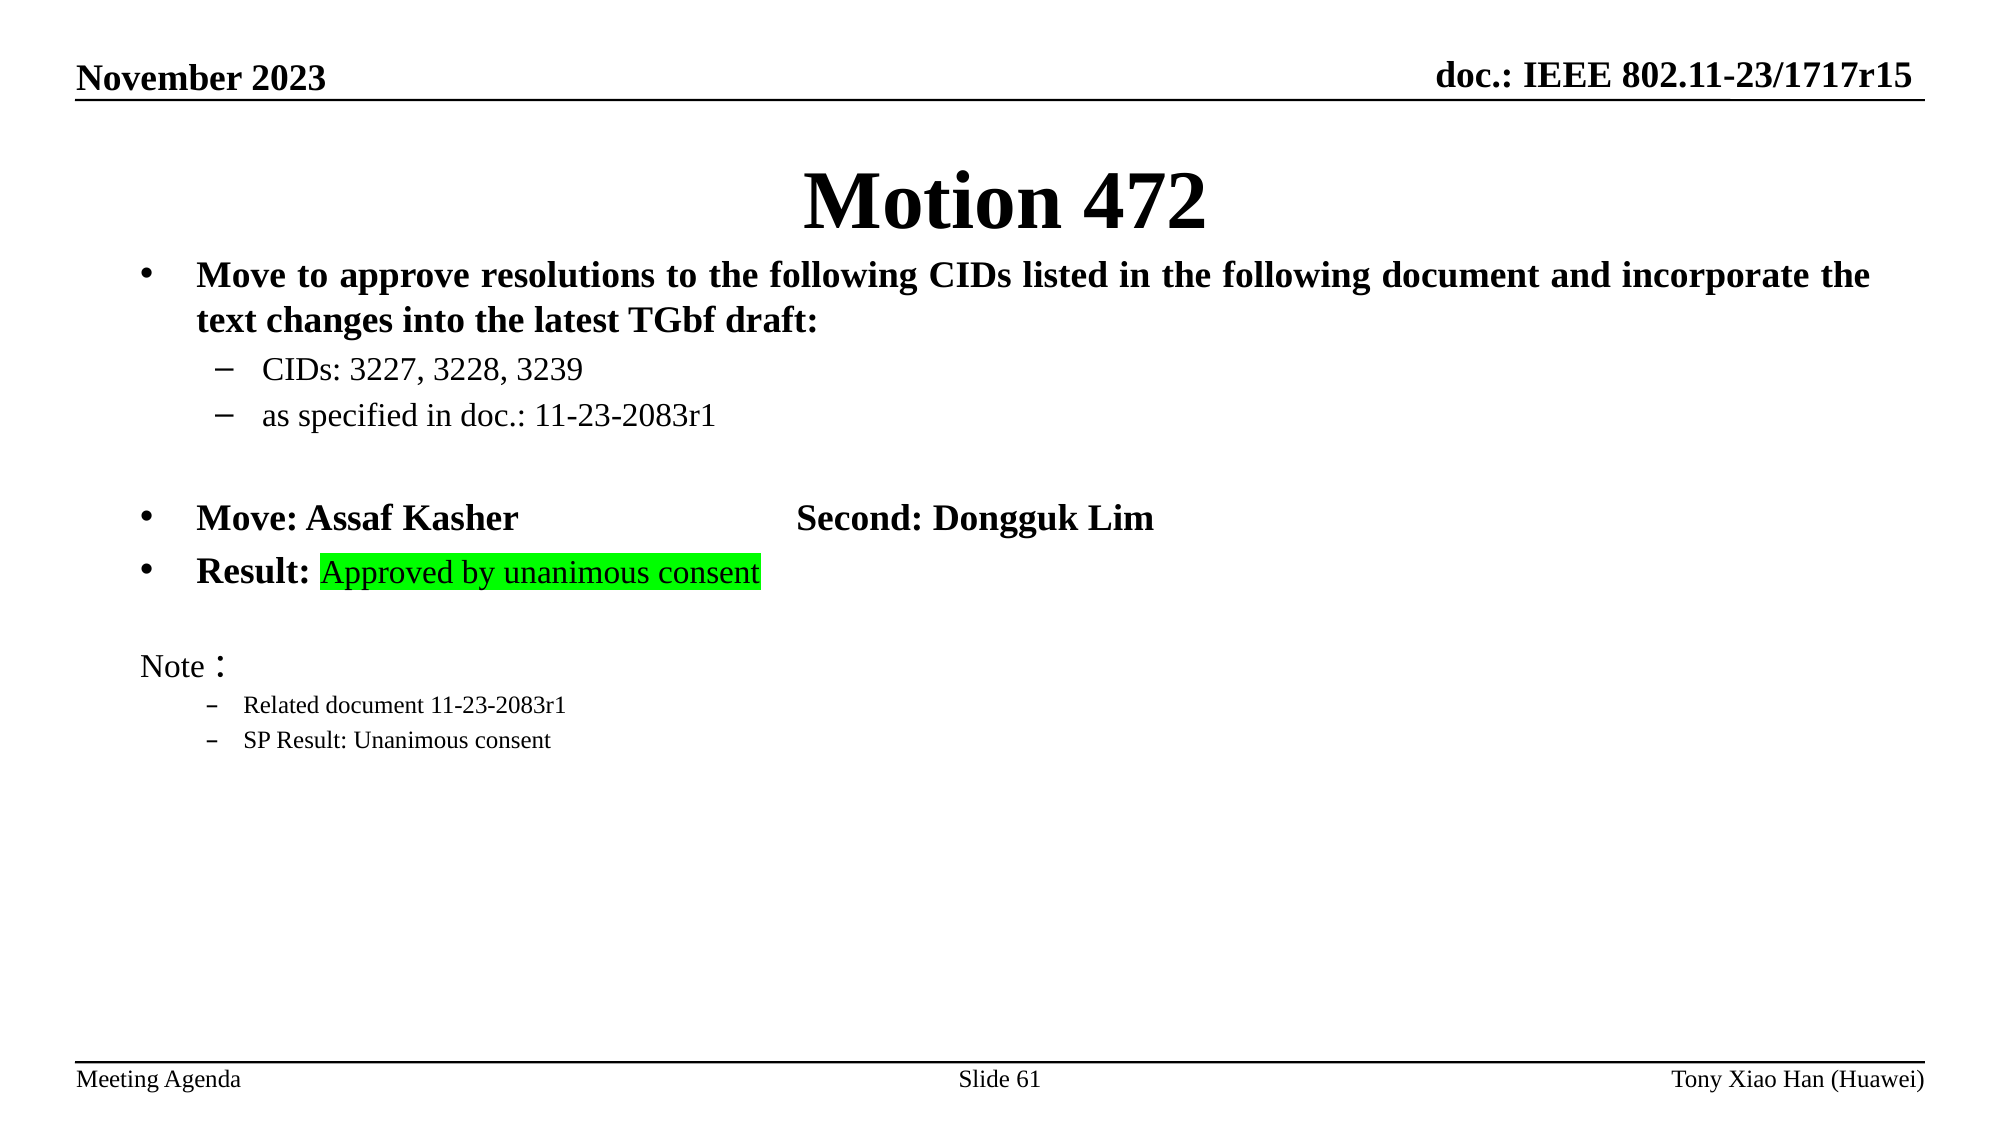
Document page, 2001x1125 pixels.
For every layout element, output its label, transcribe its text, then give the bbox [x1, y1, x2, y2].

text_box Move to approve resolutions to the following CIDs listed in the following document and incorporate the text changes into the latest TGbf draft: CIDs: 3227, 3228, 3239 as specified in doc.: 11-23-2083r1 Move: Assaf Kasher Second: Dongguk Lim Result: Approved by unanimous consent Note： Related document 11-23-2083r1 SP Result: Unanimous consent [125, 212, 1888, 988]
text_box Motion 472 [368, 137, 1644, 212]
